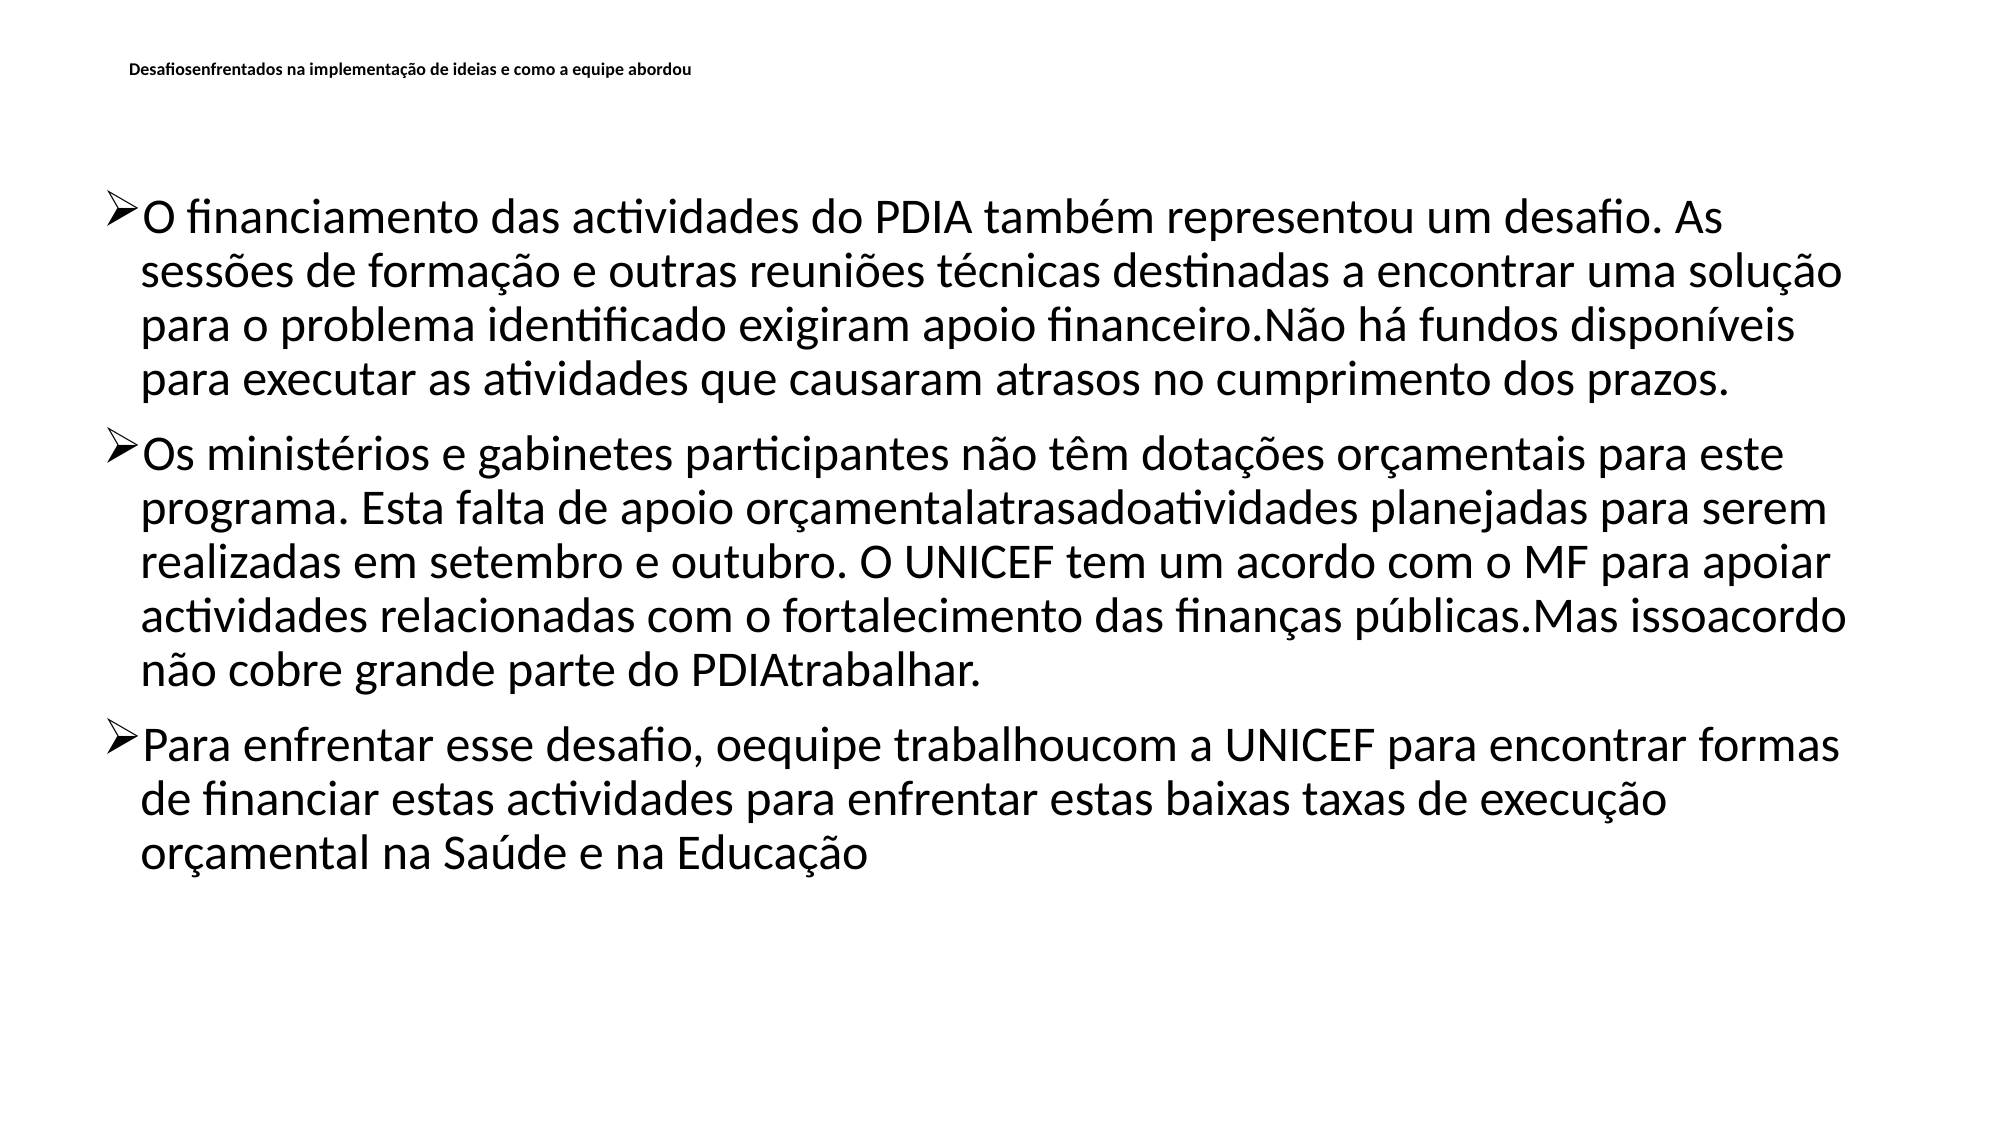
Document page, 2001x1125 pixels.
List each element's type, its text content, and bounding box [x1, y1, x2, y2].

list O financiamento das actividades do PDIA também representou um desafio. As sessões de formação e outras reuniões técnicas destinadas a encontrar uma solução para o problema identificado exigiram apoio financeiro.Não há fundos disponíveis para executar as atividades que causaram atrasos no cumprimento dos prazos. Os ministérios e gabinetes participantes não têm dotações orçamentais para este programa. Esta falta de apoio orçamentalatrasadoatividades planejadas para serem realizadas em setembro e outubro. O UNICEF tem um acordo com o MF para apoiar actividades relacionadas com o fortalecimento das finanças públicas.Mas issoacordo não cobre grande parte do PDIAtrabalhar. Para enfrentar esse desafio, oequipe trabalhoucom a UNICEF para encontrar formas de financiar estas actividades para enfrentar estas baixas taxas de execução orçamental na Saúde e na Educação [87, 183, 1878, 1083]
title Desafiosenfrentados na implementação de ideias e como a equipe abordou [87, 24, 1884, 113]
